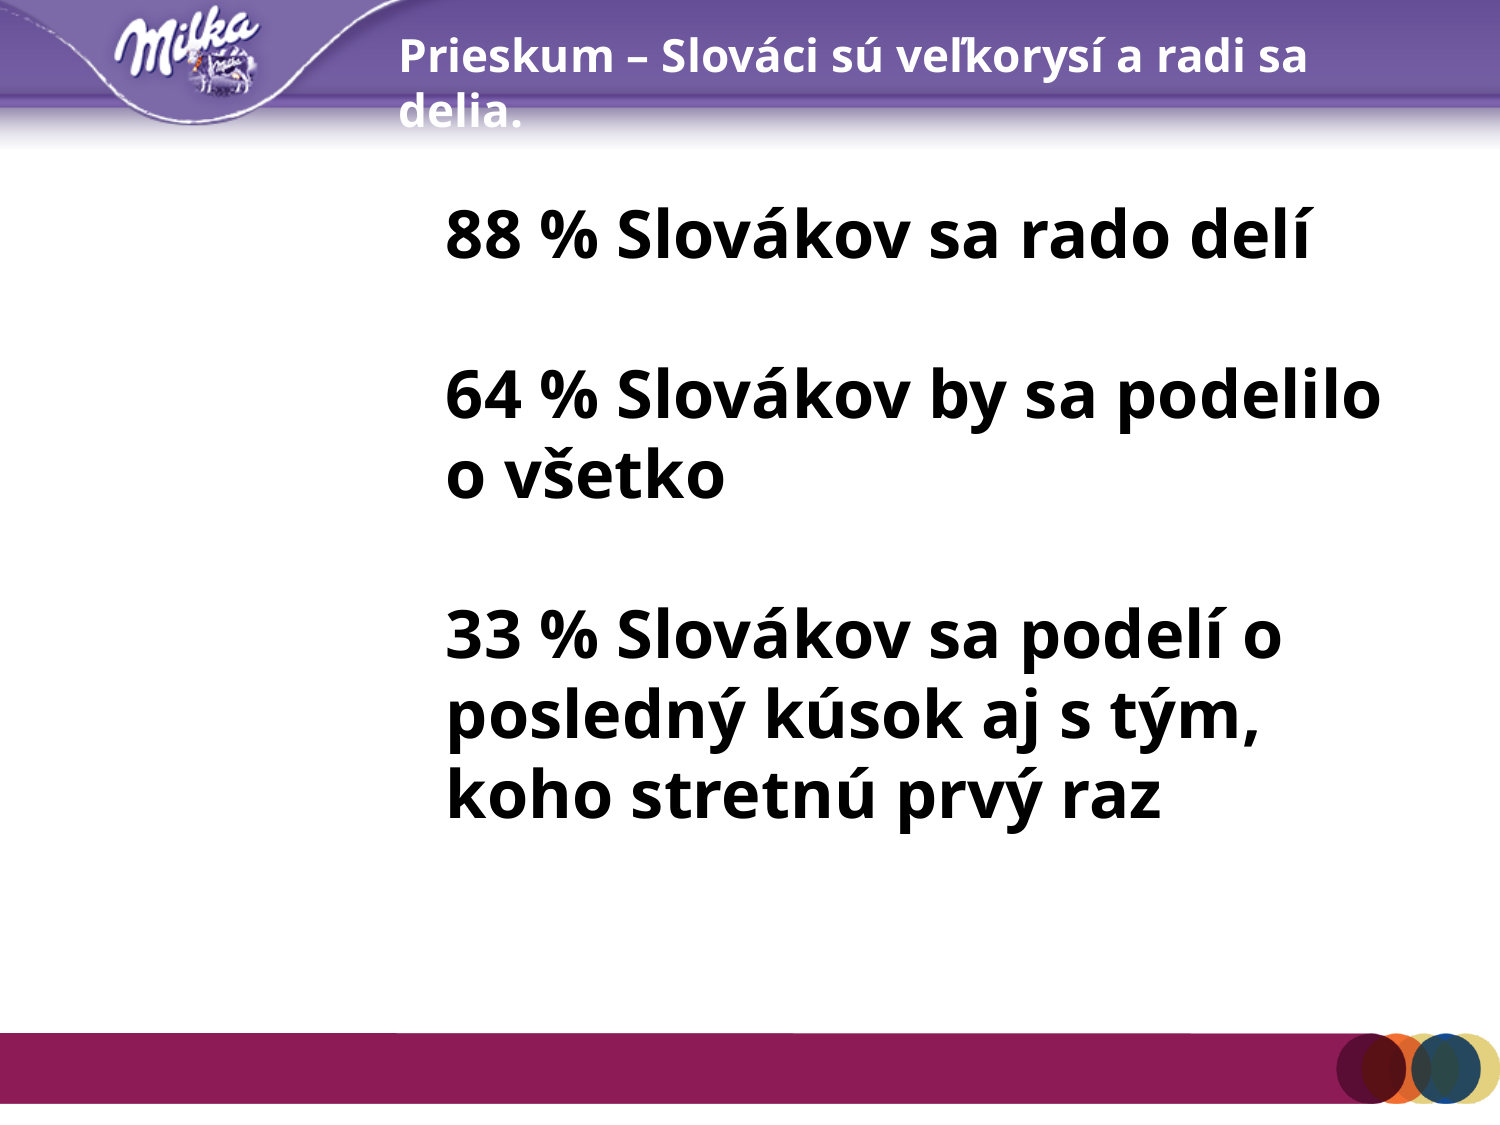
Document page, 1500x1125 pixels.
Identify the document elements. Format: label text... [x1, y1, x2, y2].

picture [0, 0, 1500, 1105]
text_box 88 % Slovákov sa rado delí 64 % Slovákov by sa podelilo o všetko 33 % Slovákov sa podelí o posledný kúsok aj s tým, koho stretnú prvý raz [430, 184, 1447, 839]
